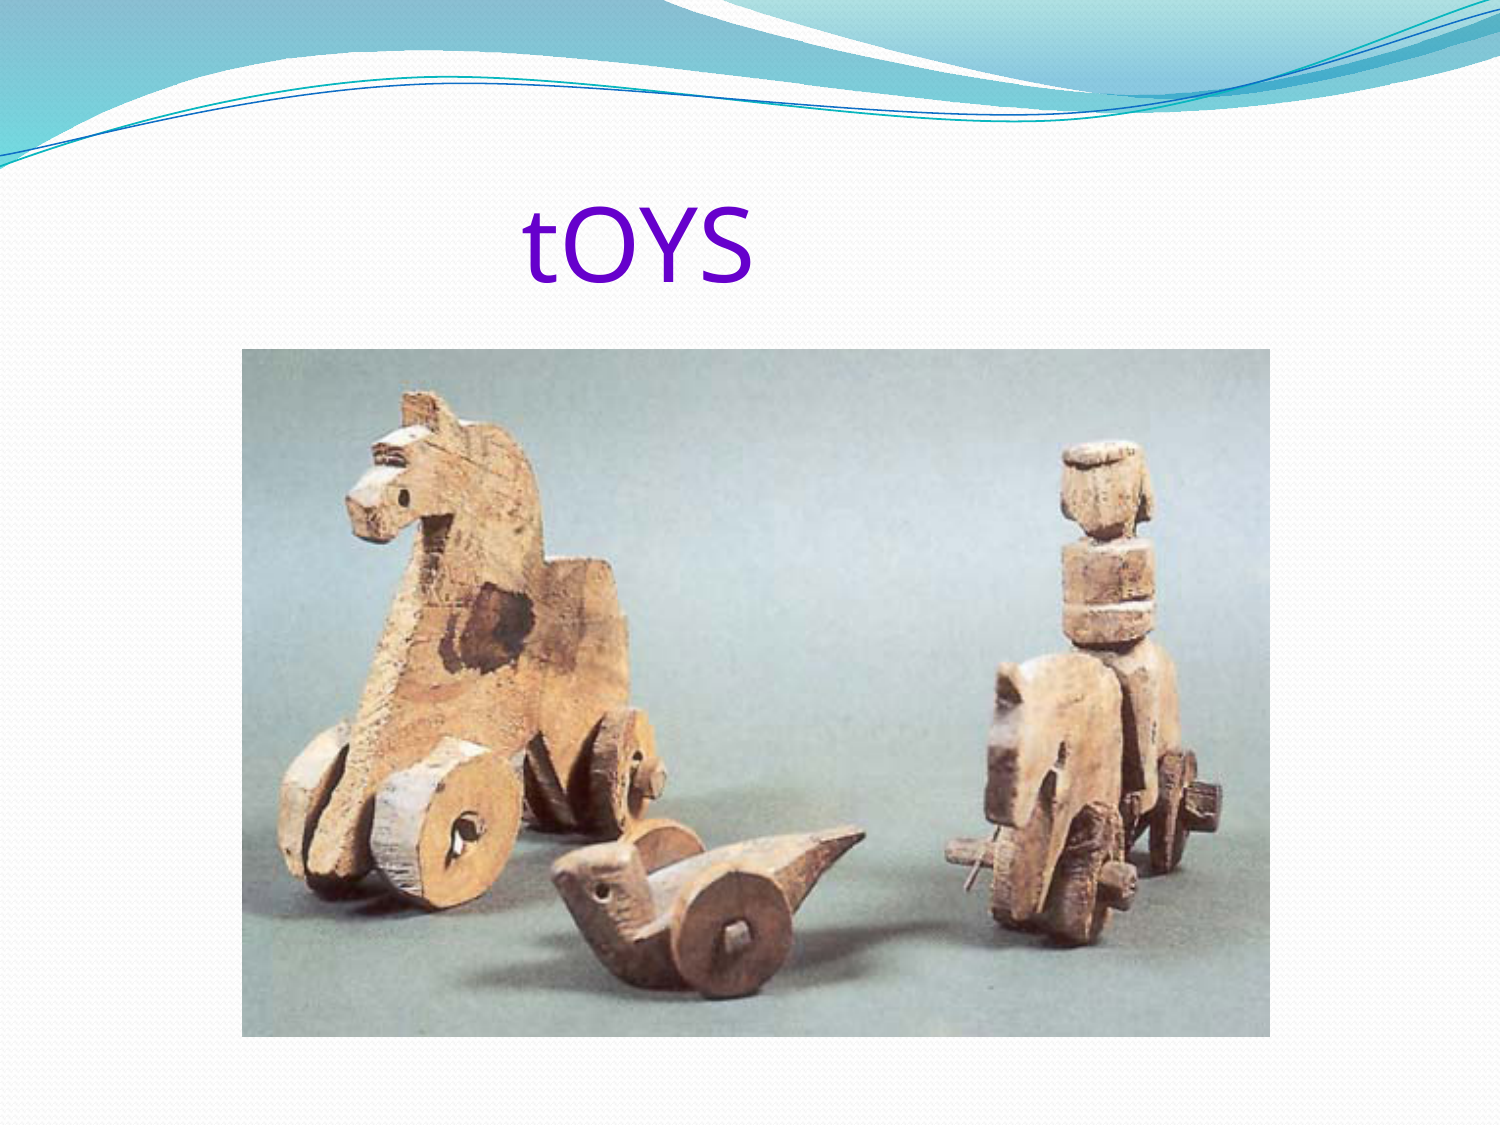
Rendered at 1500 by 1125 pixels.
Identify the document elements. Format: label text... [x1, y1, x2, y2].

title tOYS [75, 115, 1425, 303]
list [241, 349, 1270, 1038]
